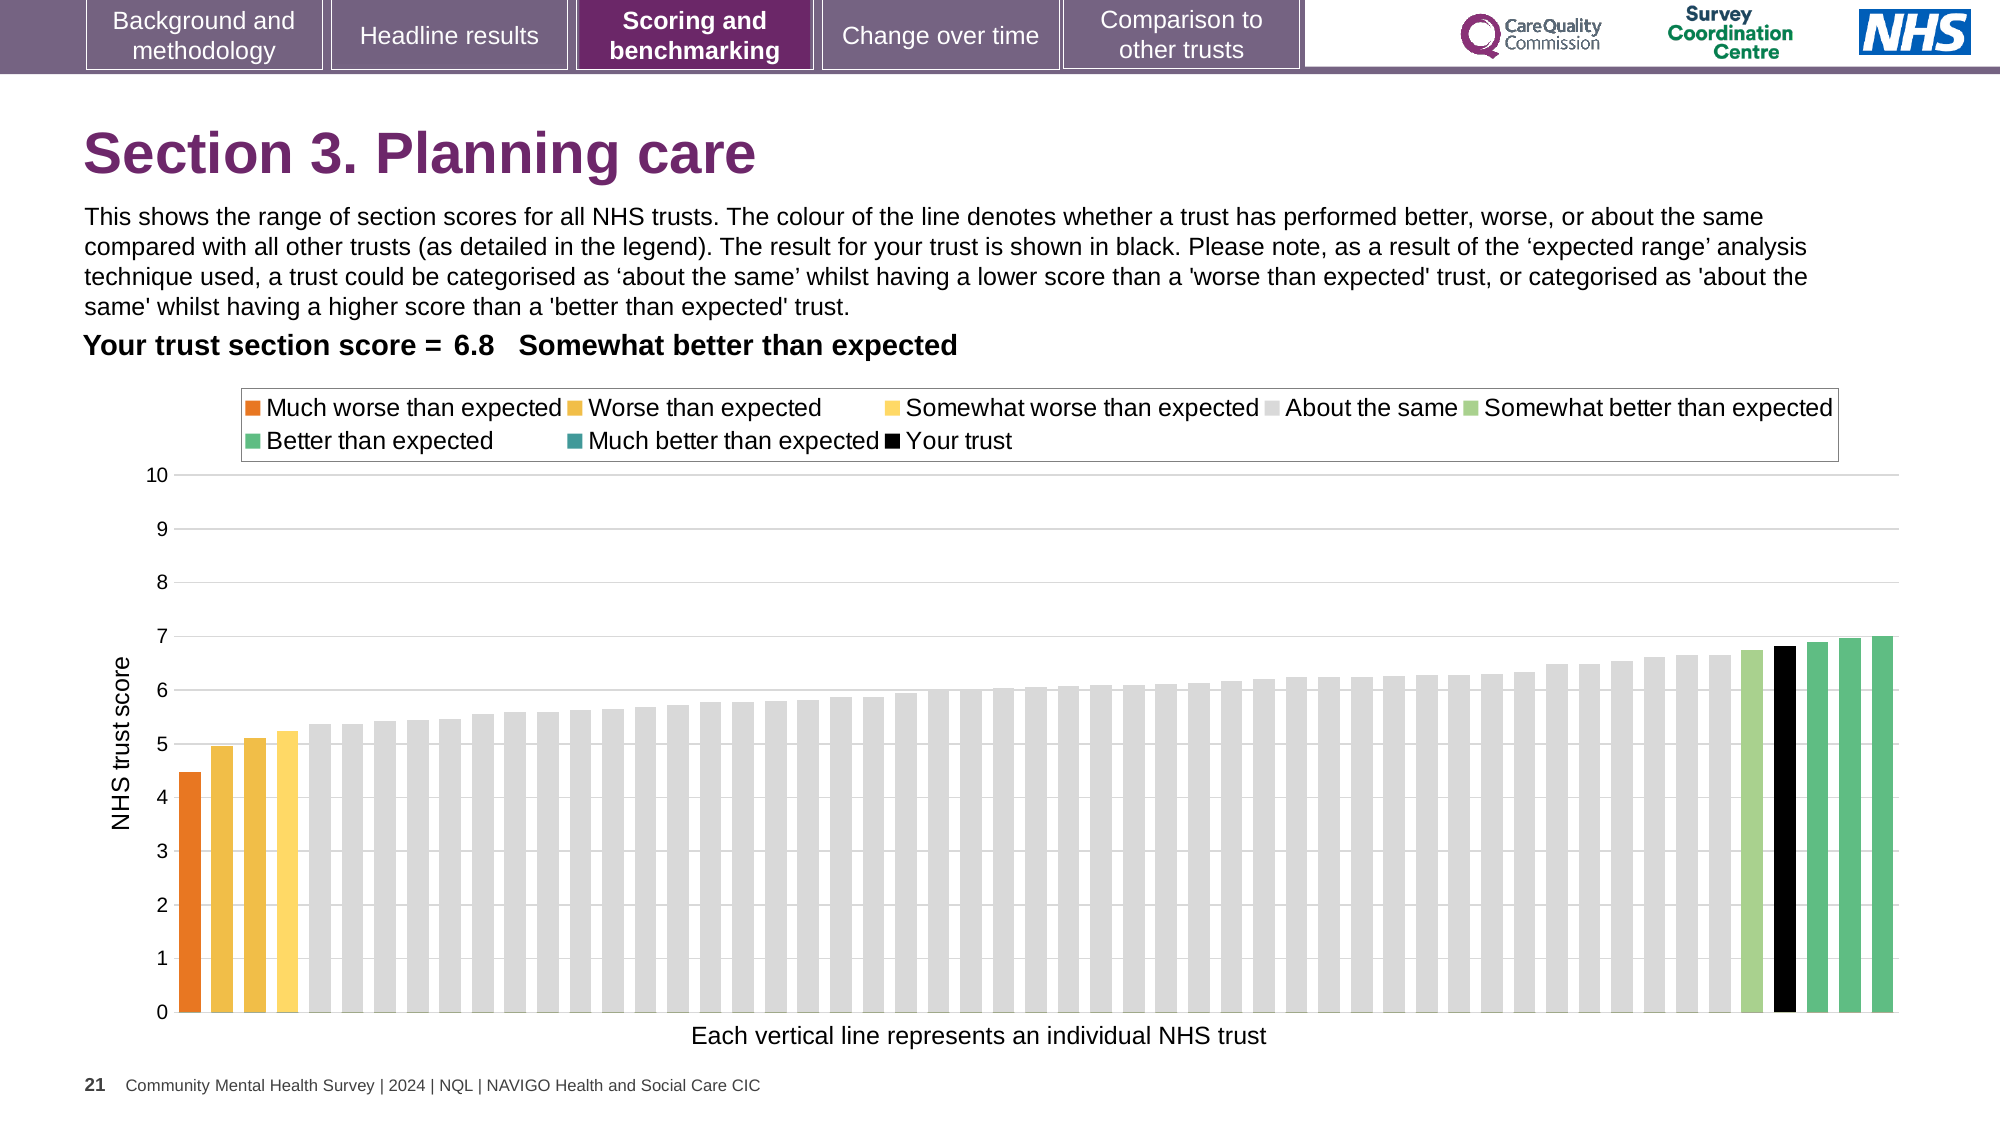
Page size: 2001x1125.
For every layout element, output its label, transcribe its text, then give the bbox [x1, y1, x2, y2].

picture [1666, 3, 1794, 61]
text_box Each vertical line represents an individual NHS trust [676, 1036, 1283, 1058]
table_header Your trust section score = [53, 323, 448, 370]
table_header Somewhat better than expected [518, 323, 1807, 369]
text_box This shows the range of section scores for all NHS trusts. The colour of the line denotes whether a trust has performed better, worse, or about the same compared with all other trusts (as detailed in the legend). The result for your trust is shown in black. Please note, as a result of the ‘expected range’ analysis technique used, a trust could be categorised as ‘about the same’ whilst having a lower score than a 'worse than expected' trust, or categorised as 'about the same' whilst having a higher score than a 'better than expected' trust. [69, 192, 1890, 328]
picture [1460, 13, 1602, 59]
table_header 6.8 [448, 323, 518, 369]
picture [1859, 9, 1971, 55]
chart [99, 369, 1923, 1036]
title Section 3. Planning care [68, 100, 1942, 209]
text_box 21 [84, 1065, 122, 1125]
